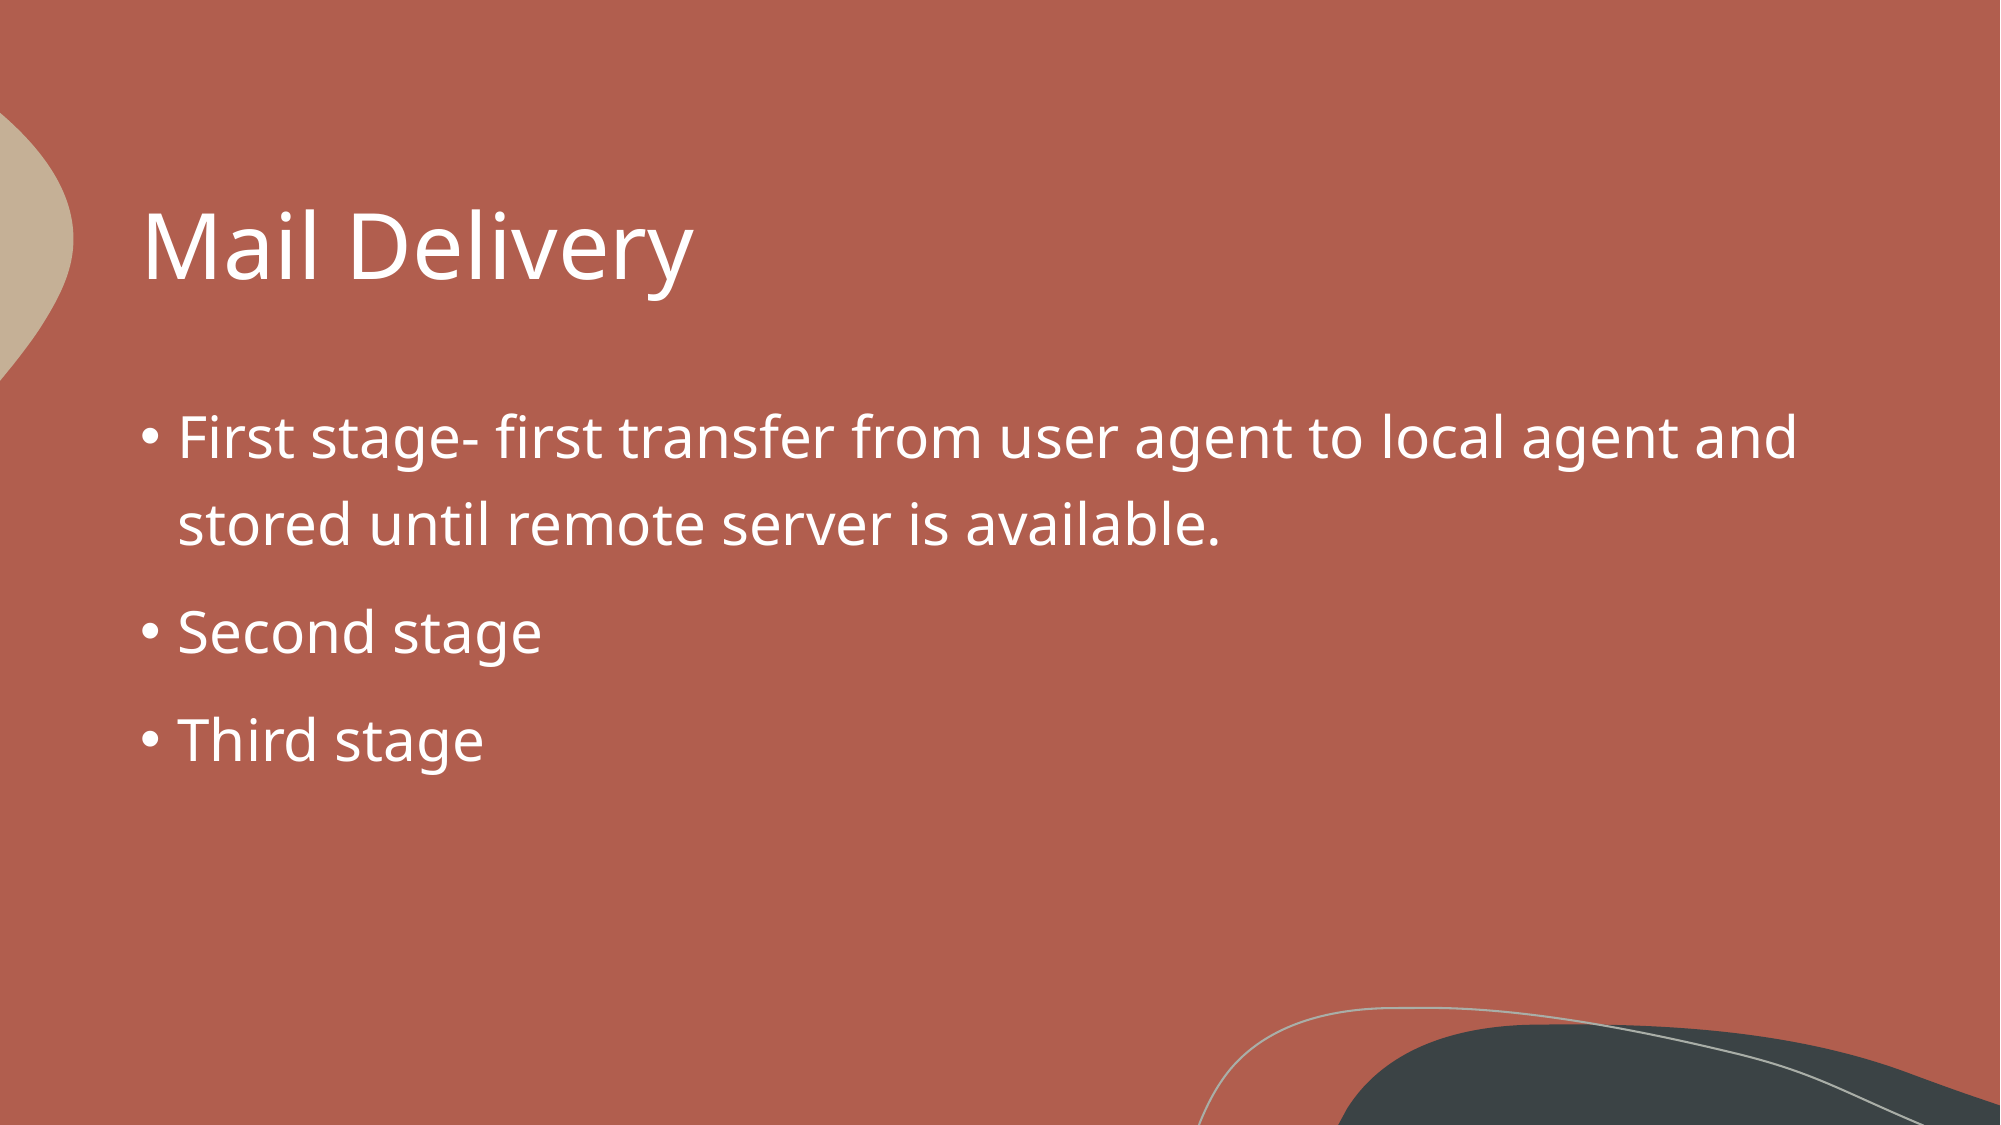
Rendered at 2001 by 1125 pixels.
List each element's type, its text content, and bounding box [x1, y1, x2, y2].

title Mail Delivery [125, 125, 1875, 375]
list First stage- first transfer from user agent to local agent and stored until remote server is available. Second stage Third stage [125, 375, 1875, 1002]
